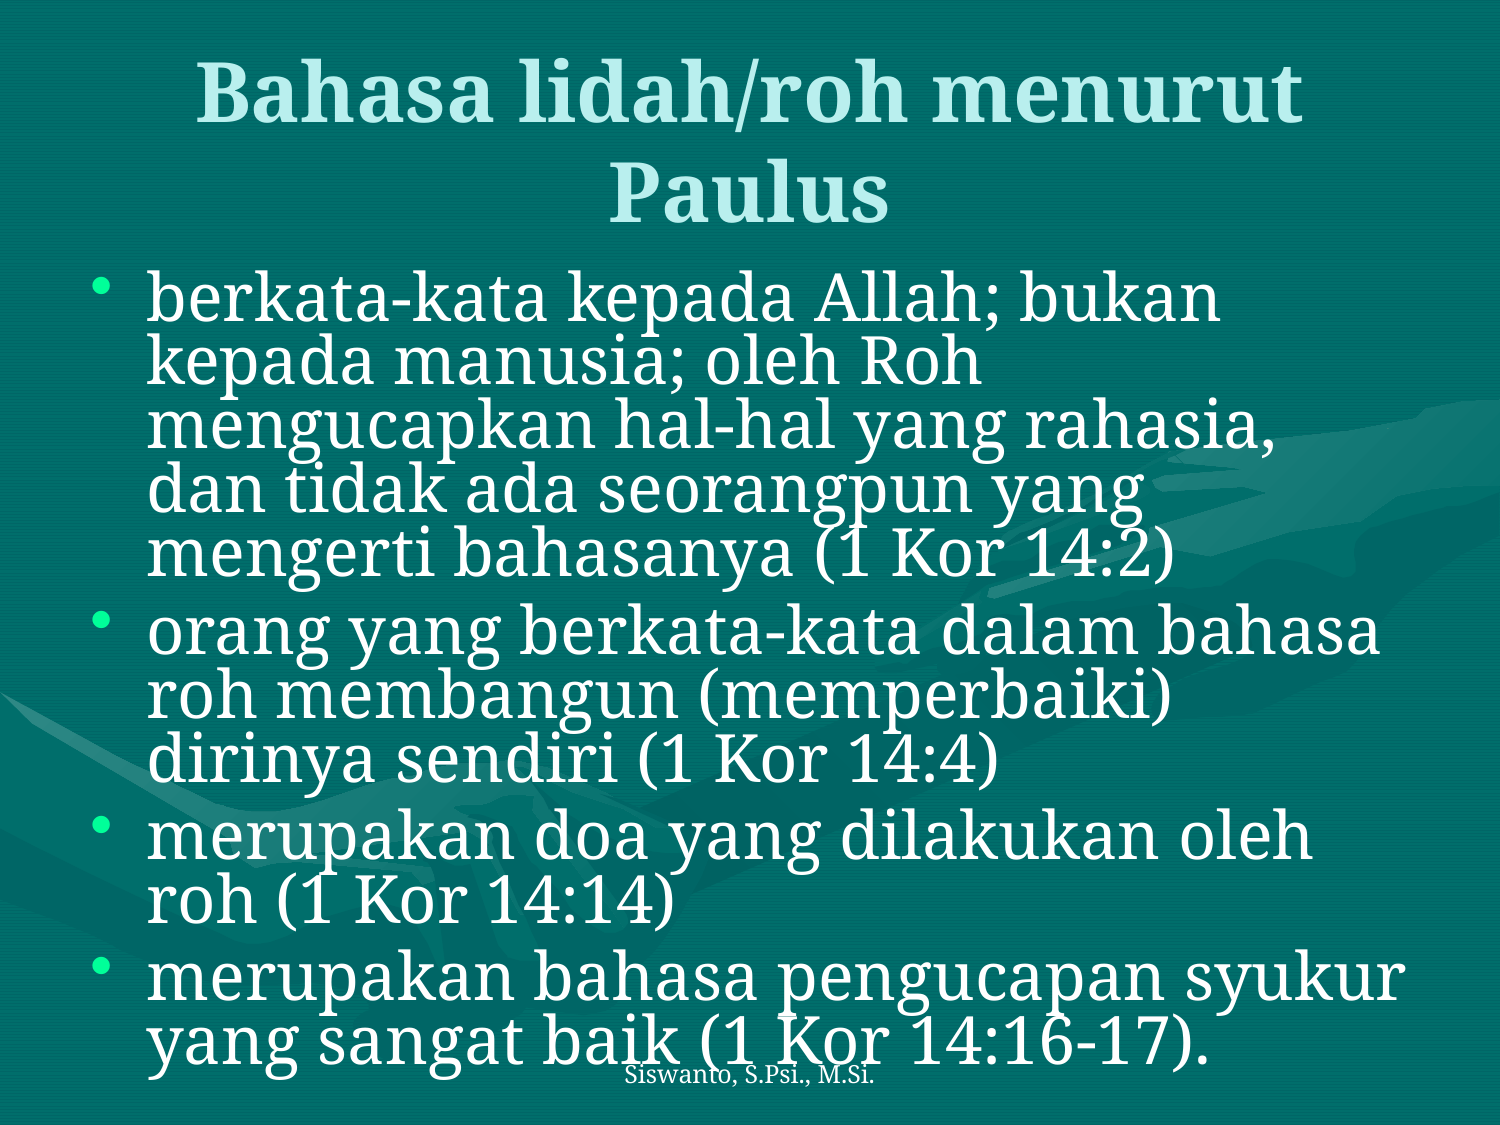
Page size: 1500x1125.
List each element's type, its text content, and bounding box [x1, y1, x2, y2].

title Bahasa lidah/roh menurut Paulus [74, 44, 1426, 233]
list berkata-kata kepada Allah; bukan kepada manusia; oleh Roh mengucapkan hal-hal yang rahasia, dan tidak ada seorangpun yang mengerti bahasanya (1 Kor 14:2) orang yang berkata-kata dalam bahasa roh membangun (memperbaiki) dirinya sendiri (1 Kor 14:4) merupakan doa yang dilakukan oleh roh (1 Kor 14:14) merupakan bahasa pengucapan syukur yang sangat baik (1 Kor 14:16-17). [74, 262, 1426, 1001]
footer Siswanto, S.Psi., M.Si. [512, 1024, 988, 1101]
